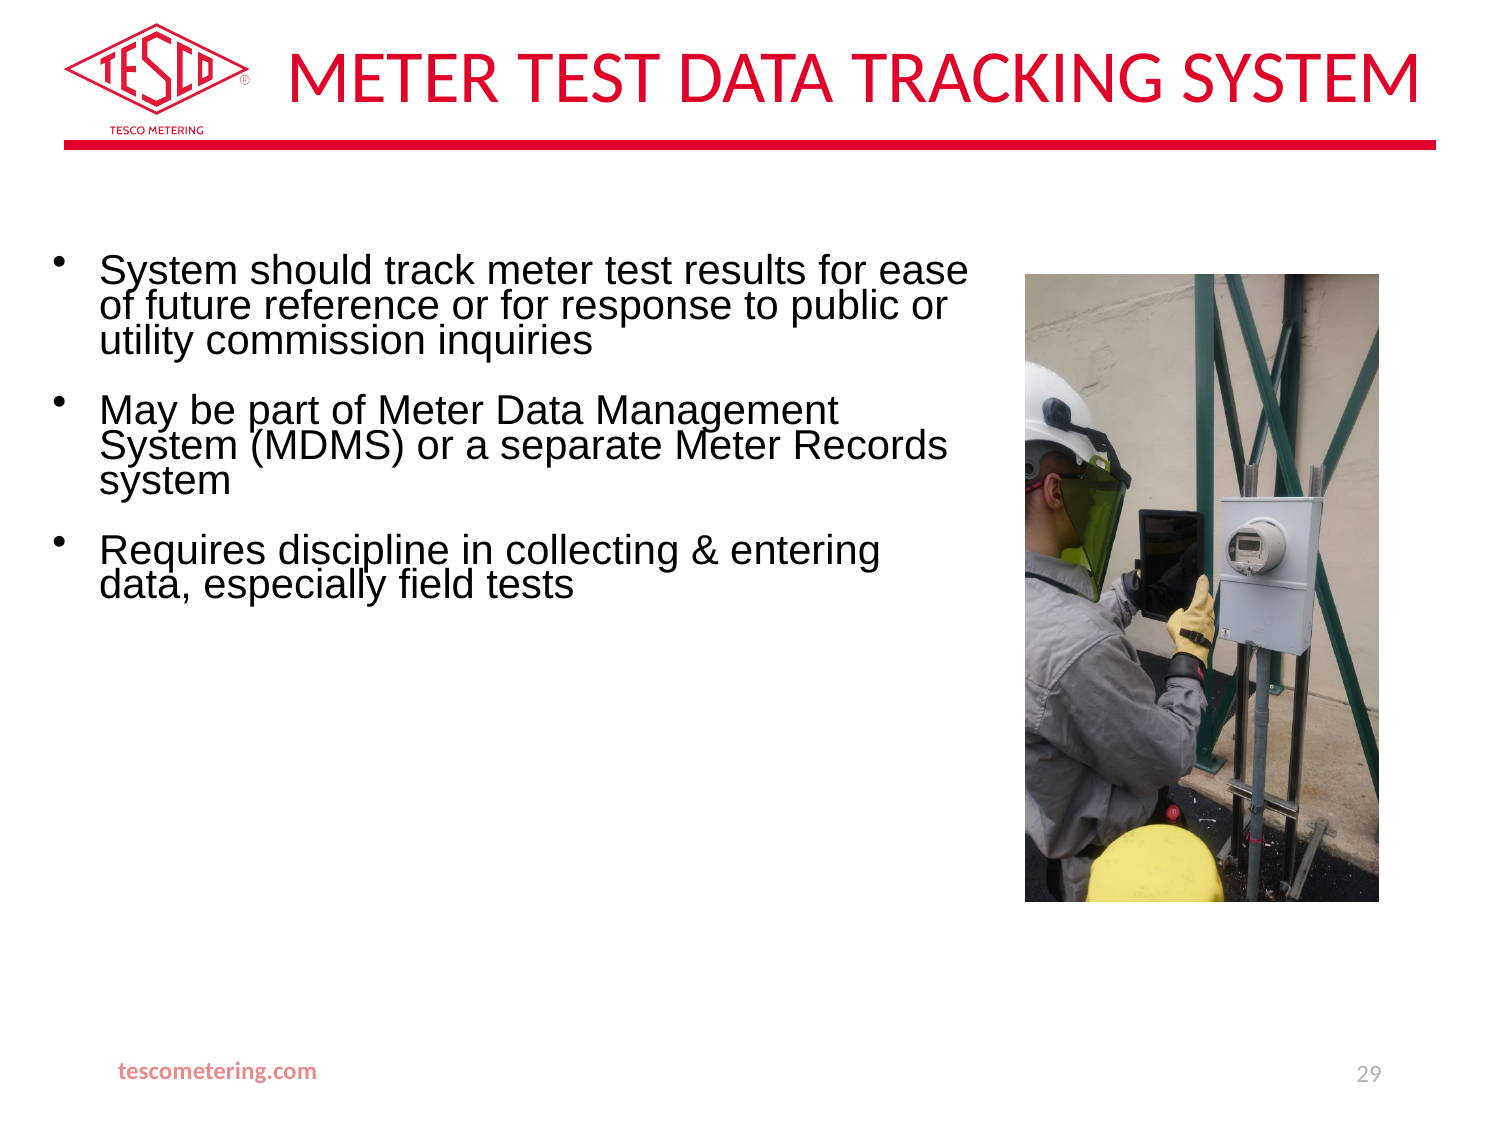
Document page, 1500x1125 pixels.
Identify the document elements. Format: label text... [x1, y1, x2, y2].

title Meter Test Data Tracking System [255, 22, 1438, 134]
slide_number 29 [1059, 1042, 1397, 1103]
picture [63, 23, 250, 138]
picture [1024, 274, 1379, 902]
text_box System should track meter test results for ease of future reference or for response to public or utility commission inquiries May be part of Meter Data Management System (MDMS) or a separate Meter Records system Requires discipline in collecting & entering data, especially field tests [37, 249, 994, 719]
footer tescometering.com [103, 1039, 610, 1100]
